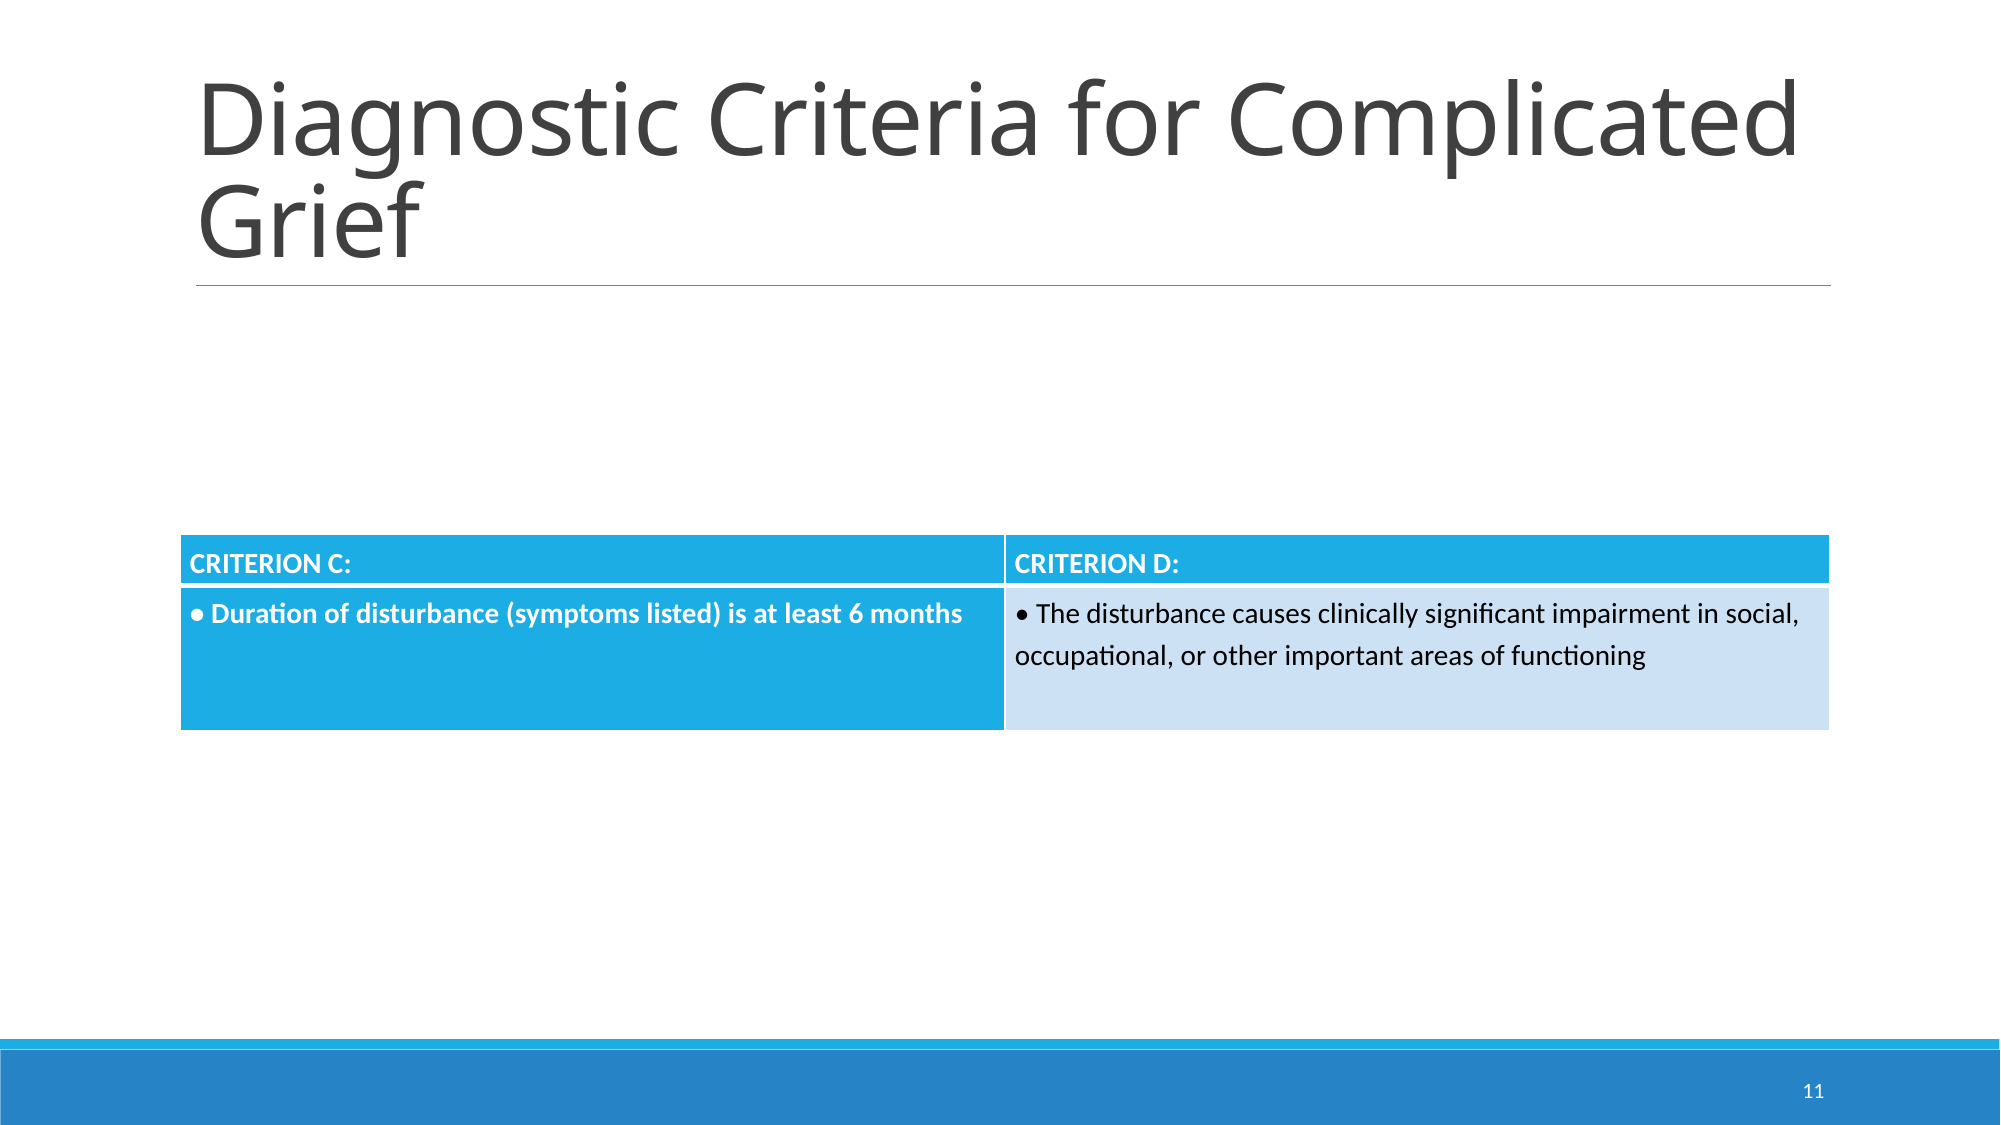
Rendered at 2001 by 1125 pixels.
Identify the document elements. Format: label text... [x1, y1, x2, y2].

slide_number 11 [1624, 1059, 1840, 1120]
table_header CRITERION D: [1006, 535, 1829, 583]
title Diagnostic Criteria for Complicated Grief [180, 47, 1830, 285]
table_cell • The disturbance causes clinically significant impairment in social, occupational, or other important areas of functioning [1006, 588, 1829, 730]
table_header CRITERION C: [181, 535, 1004, 583]
table_cell • Duration of disturbance (symptoms listed) is at least 6 months [181, 588, 1004, 730]
